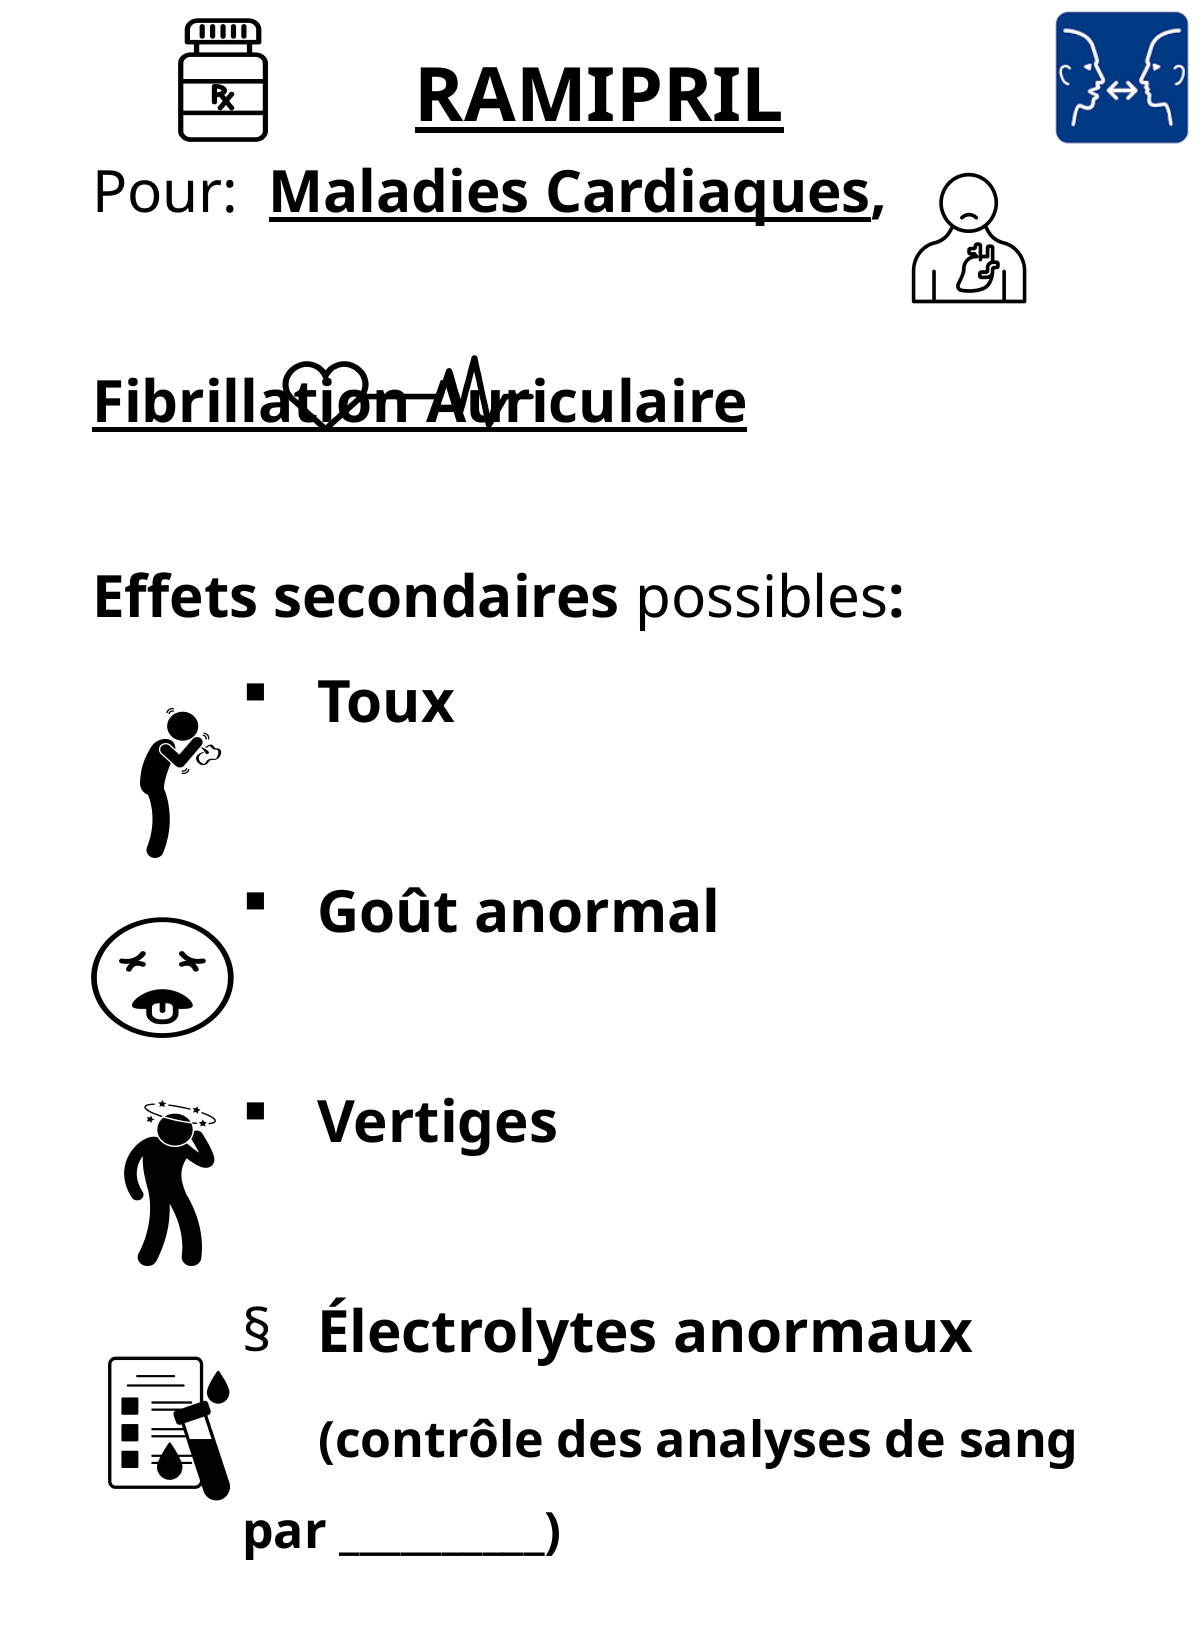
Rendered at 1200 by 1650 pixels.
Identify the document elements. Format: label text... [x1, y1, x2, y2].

text_box RAMIPRIL [301, 39, 917, 76]
picture [99, 708, 261, 859]
picture [87, 913, 238, 1042]
picture [892, 159, 1046, 317]
picture [77, 1099, 262, 1266]
picture [145, 1, 301, 159]
picture [1045, 0, 1200, 157]
text_box Pour: Maladies Cardiaques, Fibrillation Auriculaire Effets secondaires possibles: Toux Goût anormal Vertiges Électrolytes anormaux (contrôle des analyses de sang par __________) [77, 76, 1176, 1567]
picture [87, 1346, 251, 1512]
picture [250, 251, 566, 537]
